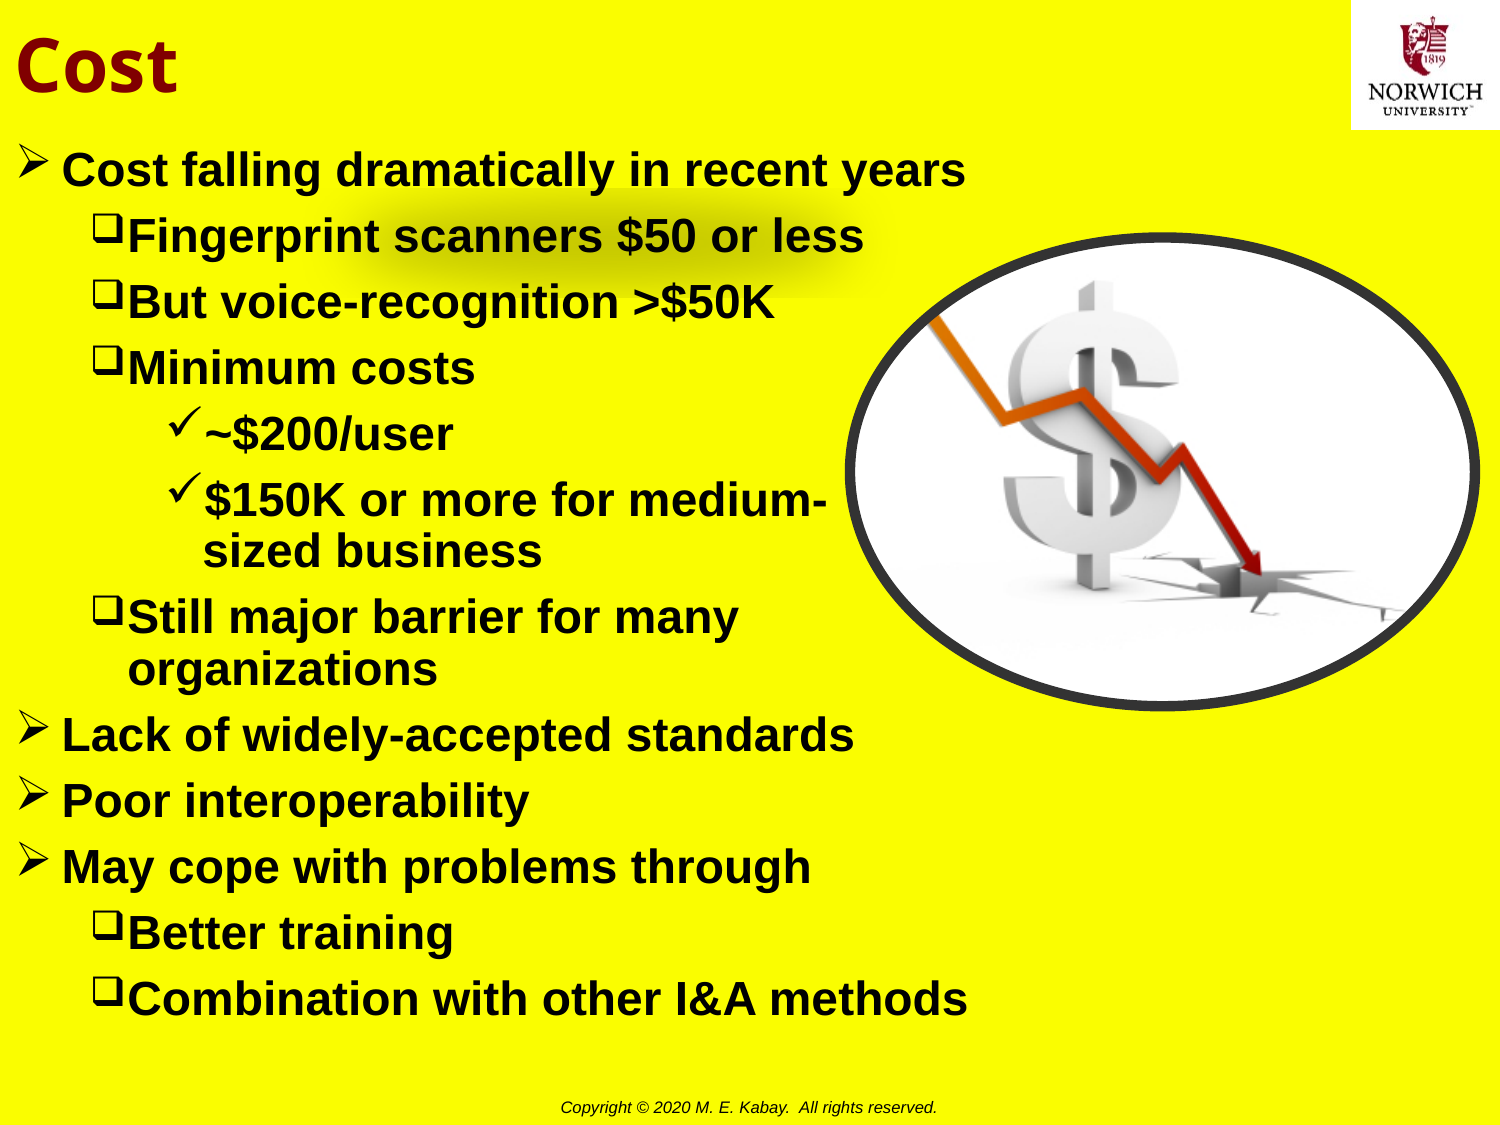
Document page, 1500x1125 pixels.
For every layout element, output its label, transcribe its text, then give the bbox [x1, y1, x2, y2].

picture [1351, 0, 1500, 130]
picture [849, 237, 1476, 707]
title Cost [0, 0, 1338, 136]
list Cost falling dramatically in recent years Fingerprint scanners $50 or less But voice-recognition >$50K Minimum costs ~$200/user $150K or more for medium- sized business Still major barrier for many organizations Lack of widely-accepted standards Poor interoperability May cope with problems through Better training Combination with other I&A methods [0, 136, 1476, 1076]
